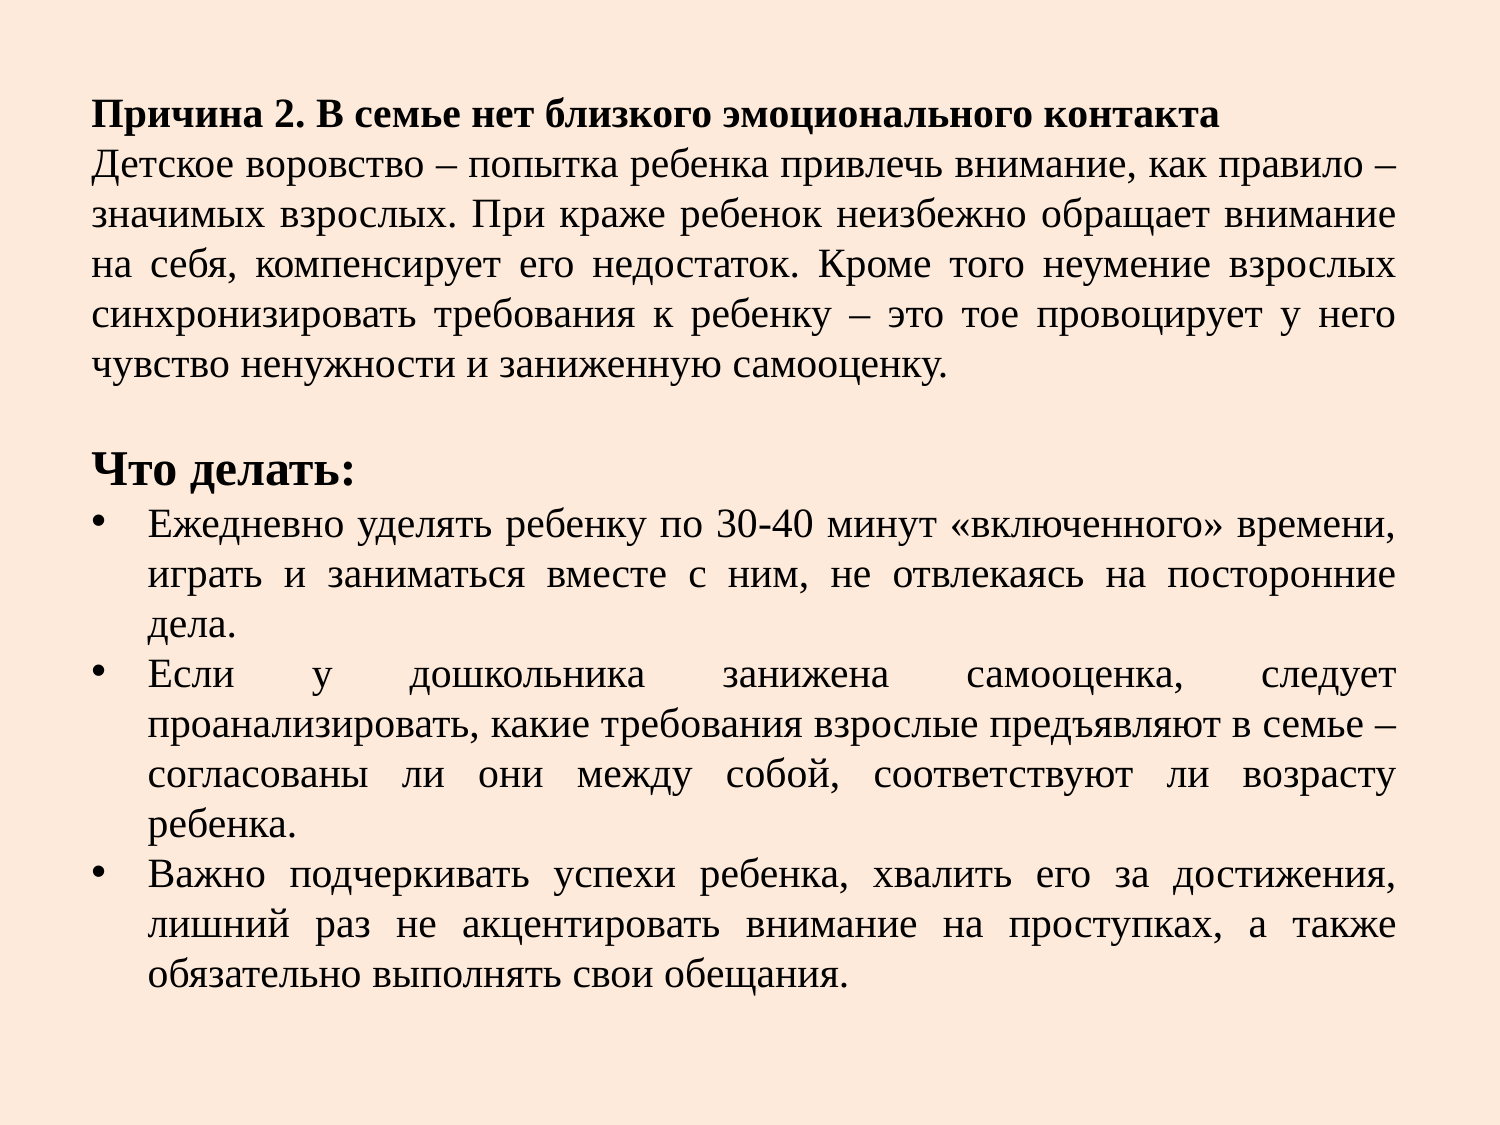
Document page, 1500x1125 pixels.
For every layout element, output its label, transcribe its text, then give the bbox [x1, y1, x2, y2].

text_box Причина 2. В семье нет близкого эмоционального контакта Детское воровство – попытка ребенка привлечь внимание, как правило – значимых взрослых. При краже ребенок неизбежно обращает внимание на себя, компенсирует его недостаток. Кроме того неумение взрослых синхронизировать требования к ребенку – это тое провоцирует у него чувство ненужности и заниженную самооценку. Что делать: Ежедневно уделять ребенку по 30-40 минут «включенного» времени, играть и заниматься вместе с ним, не отвлекаясь на посторонние дела. Если у дошкольника занижена самооценка, следует проанализировать, какие требования взрослые предъявляют в семье – согласованы ли они между собой, соответствуют ли возрасту ребенка. Важно подчеркивать успехи ребенка, хвалить его за достижения, лишний раз не акцентировать внимание на проступках, а также обязательно выполнять свои обещания. [76, 78, 1412, 1004]
